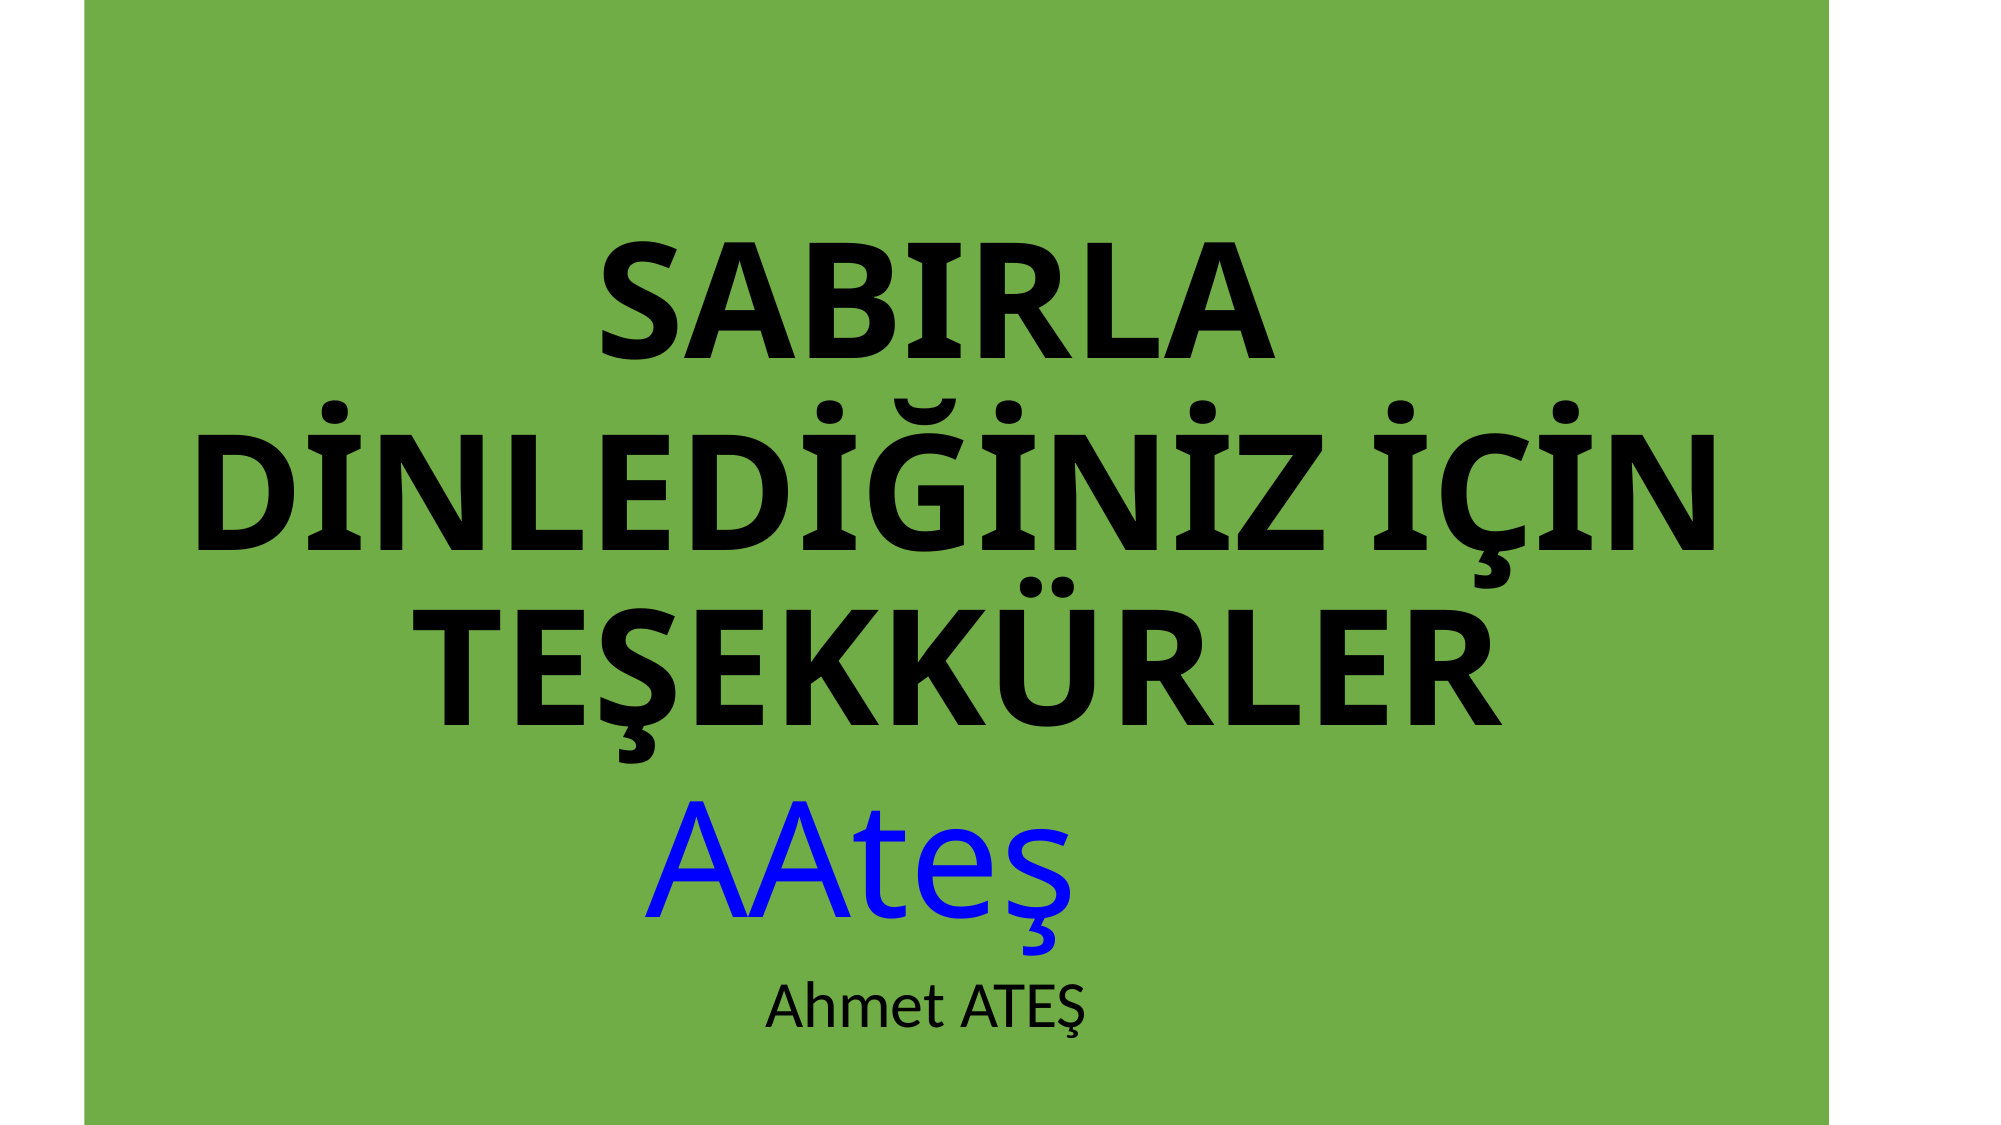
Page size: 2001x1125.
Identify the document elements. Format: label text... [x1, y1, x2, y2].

list SABIRLA DİNLEDİĞİNİZ İÇİN TEŞEKKÜRLER AAteş Ahmet ATEŞ [84, 0, 1829, 1125]
